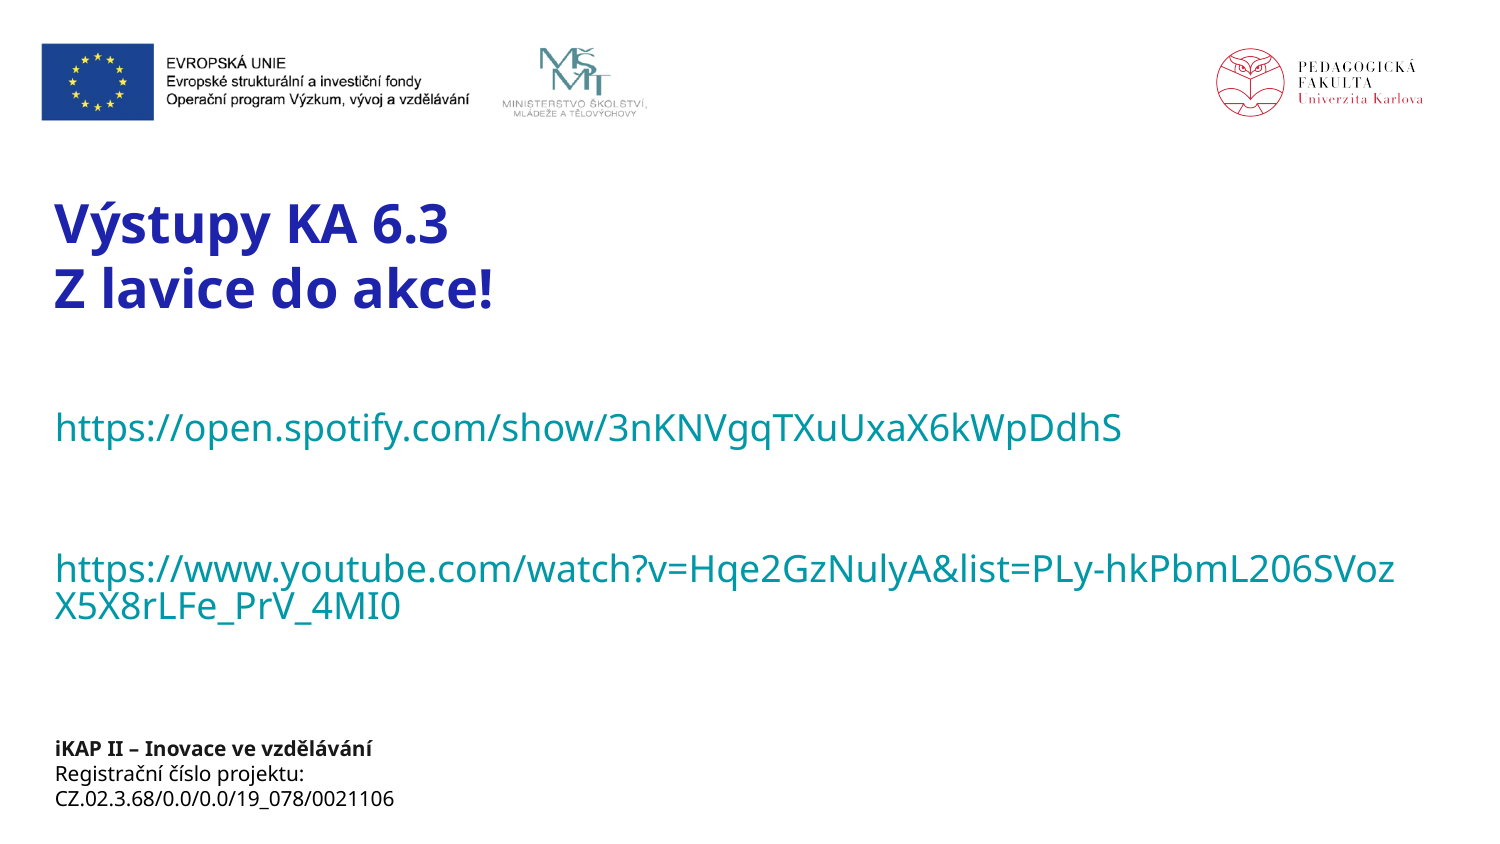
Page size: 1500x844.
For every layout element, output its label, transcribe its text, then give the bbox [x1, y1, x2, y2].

picture [24, 24, 674, 148]
text_box [39, 297, 1361, 370]
text_box https://open.spotify.com/show/3nKNVgqTXuUxaX6kWpDdhS https://www.youtube.com/watch?v=Hqe2GzNulyA&list=PLy-hkPbmL206SVozX5X8rLFe_PrV_4MI0 [39, 396, 1426, 638]
picture [1199, 30, 1440, 134]
text_box iKAP II – Inovace ve vzdělávání Registrační číslo projektu: CZ.02.3.68/0.0/0.0/19_078/0021106 [40, 727, 771, 818]
text_box Výstupy KA 6.3 Z lavice do akce! [39, 174, 1361, 297]
